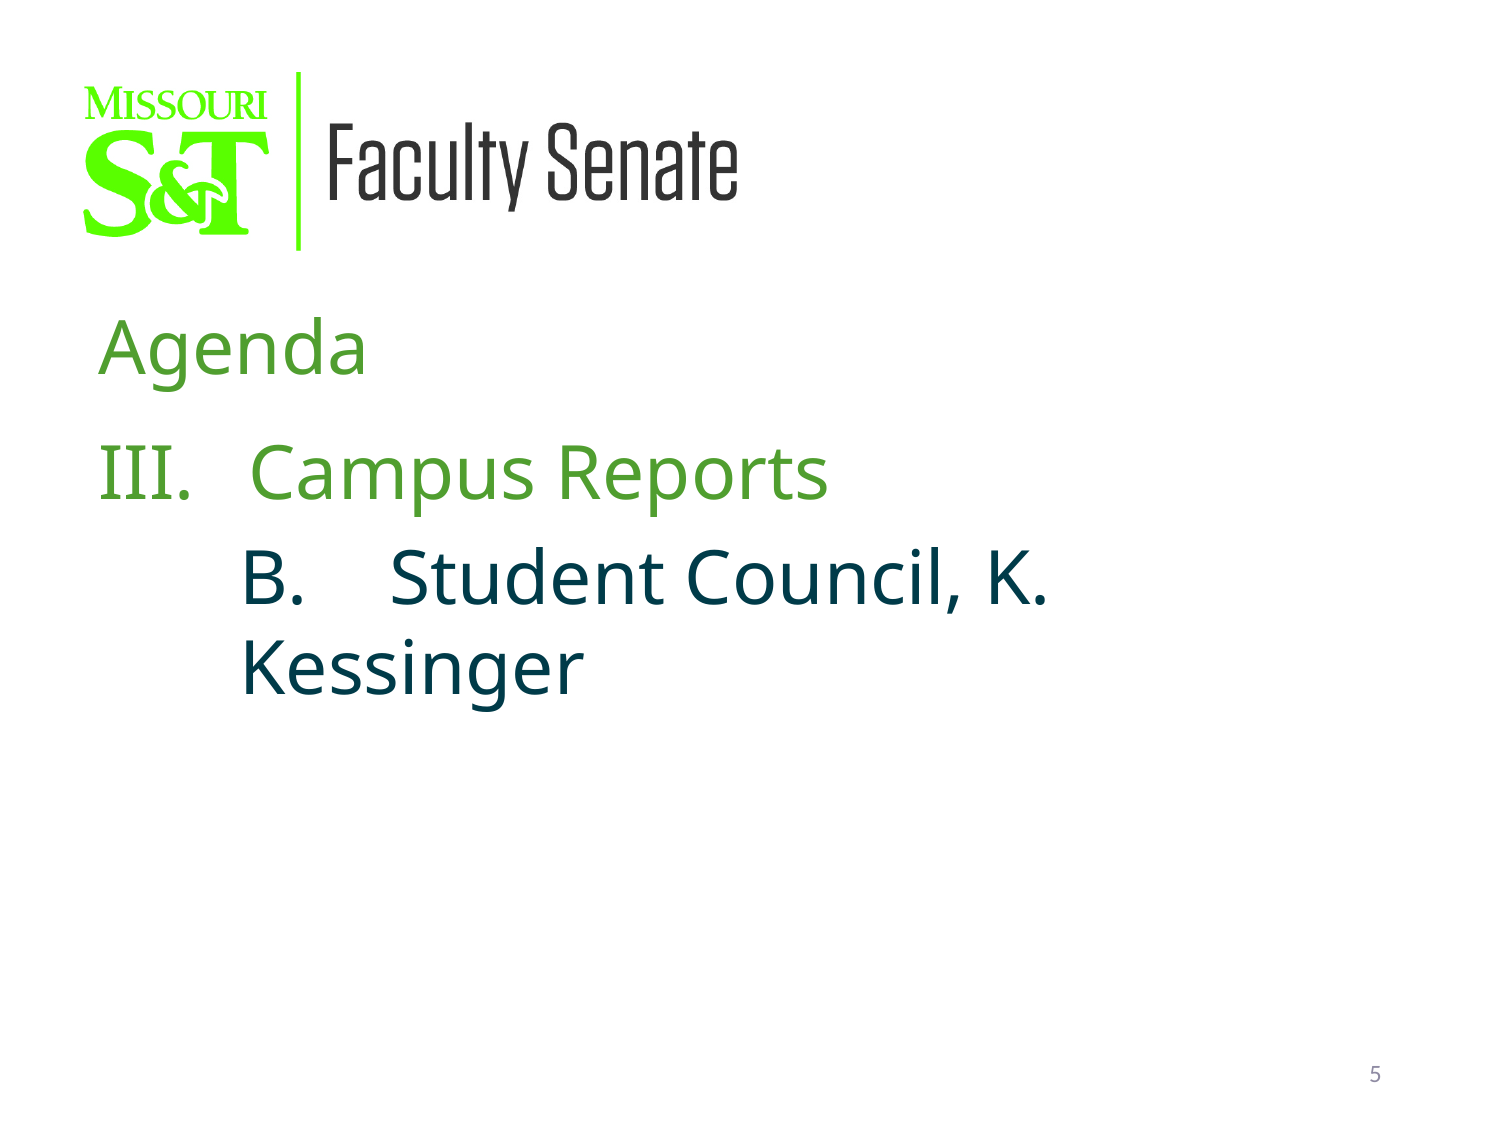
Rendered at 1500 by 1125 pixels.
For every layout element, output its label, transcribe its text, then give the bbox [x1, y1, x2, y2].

list Agenda [83, 302, 1427, 381]
slide_number 5 [1059, 1042, 1397, 1103]
list III. Campus Reports B. Student Council, K. Kessinger [83, 416, 1429, 856]
picture [83, 72, 737, 251]
